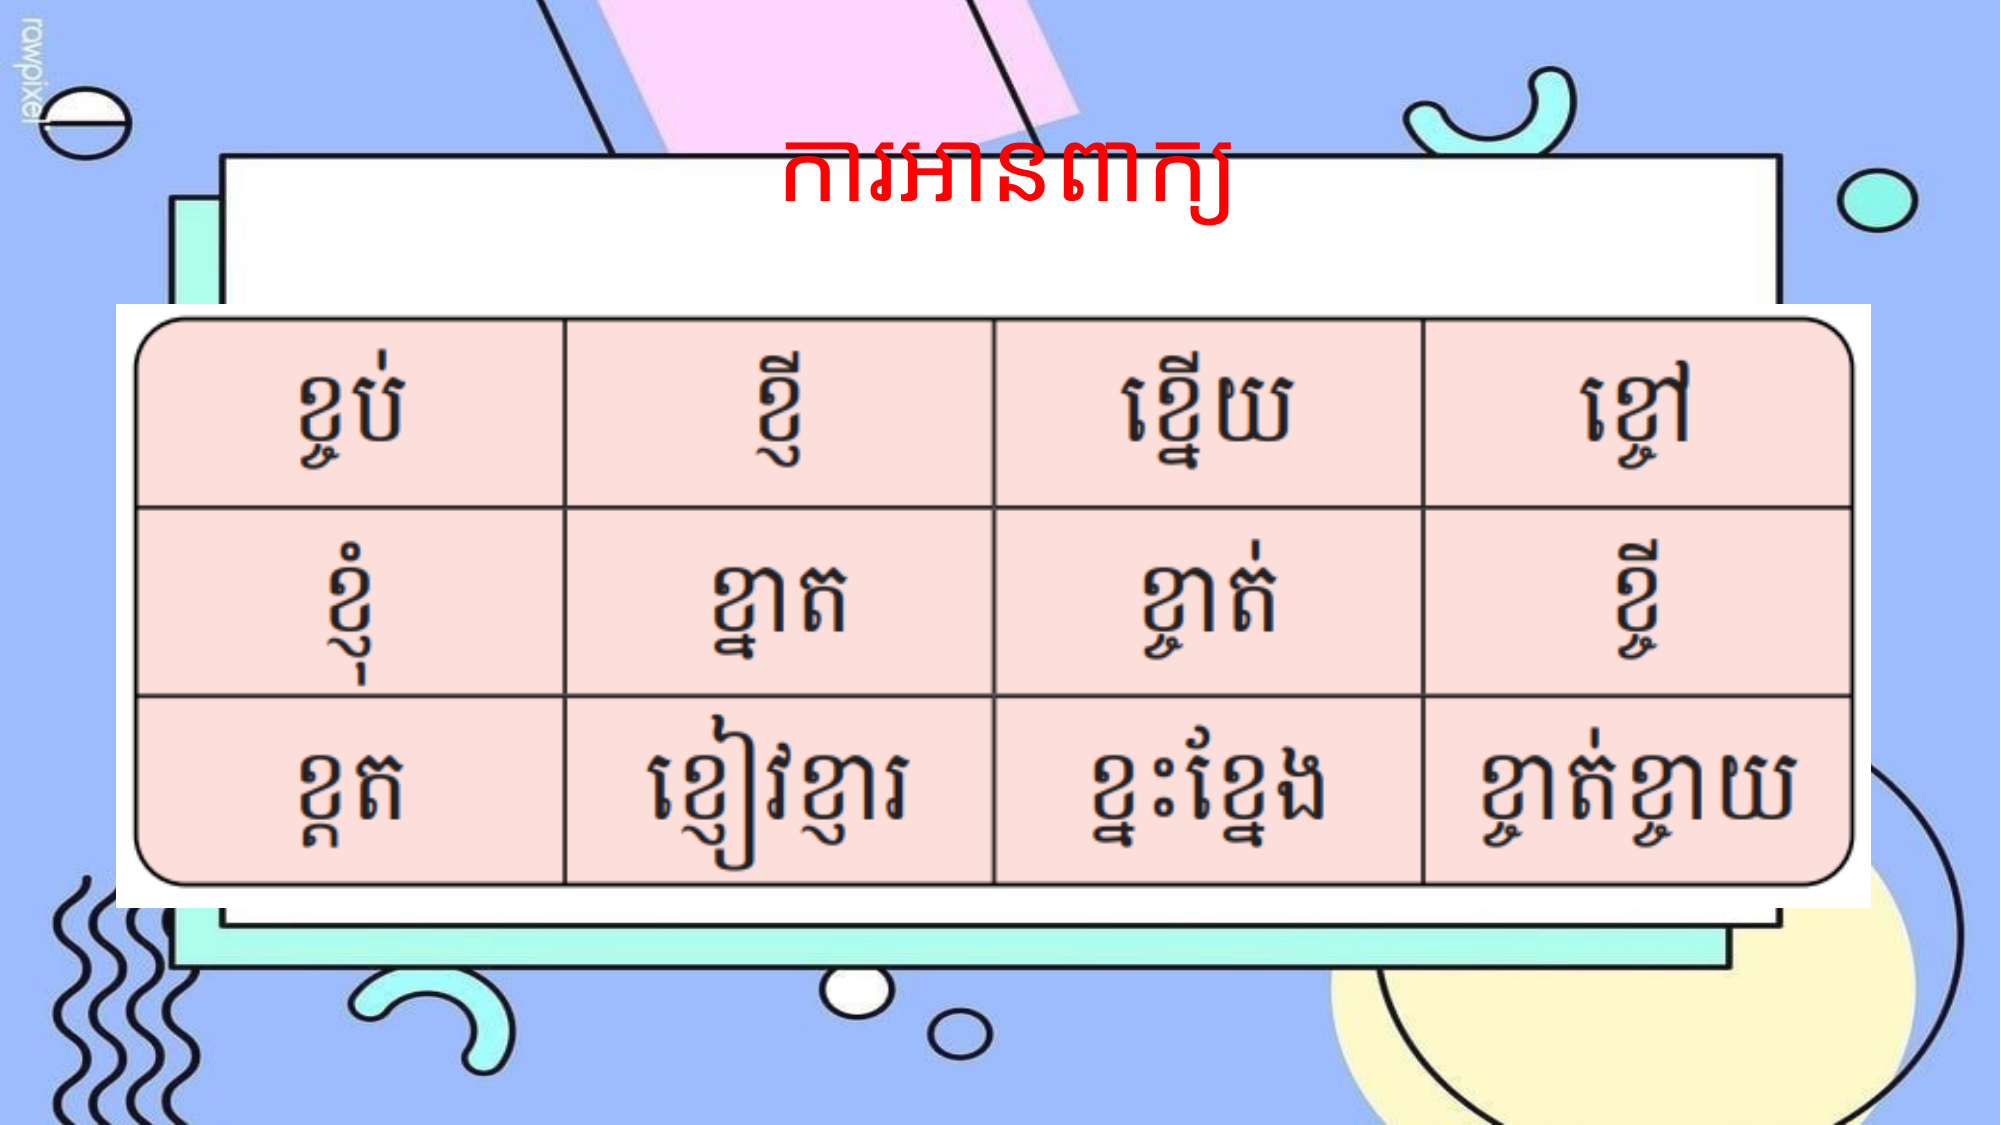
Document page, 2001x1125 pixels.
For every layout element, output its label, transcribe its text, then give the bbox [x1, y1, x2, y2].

text_box ការអានពាក្យ [145, 123, 1871, 215]
picture [0, 0, 2000, 1125]
